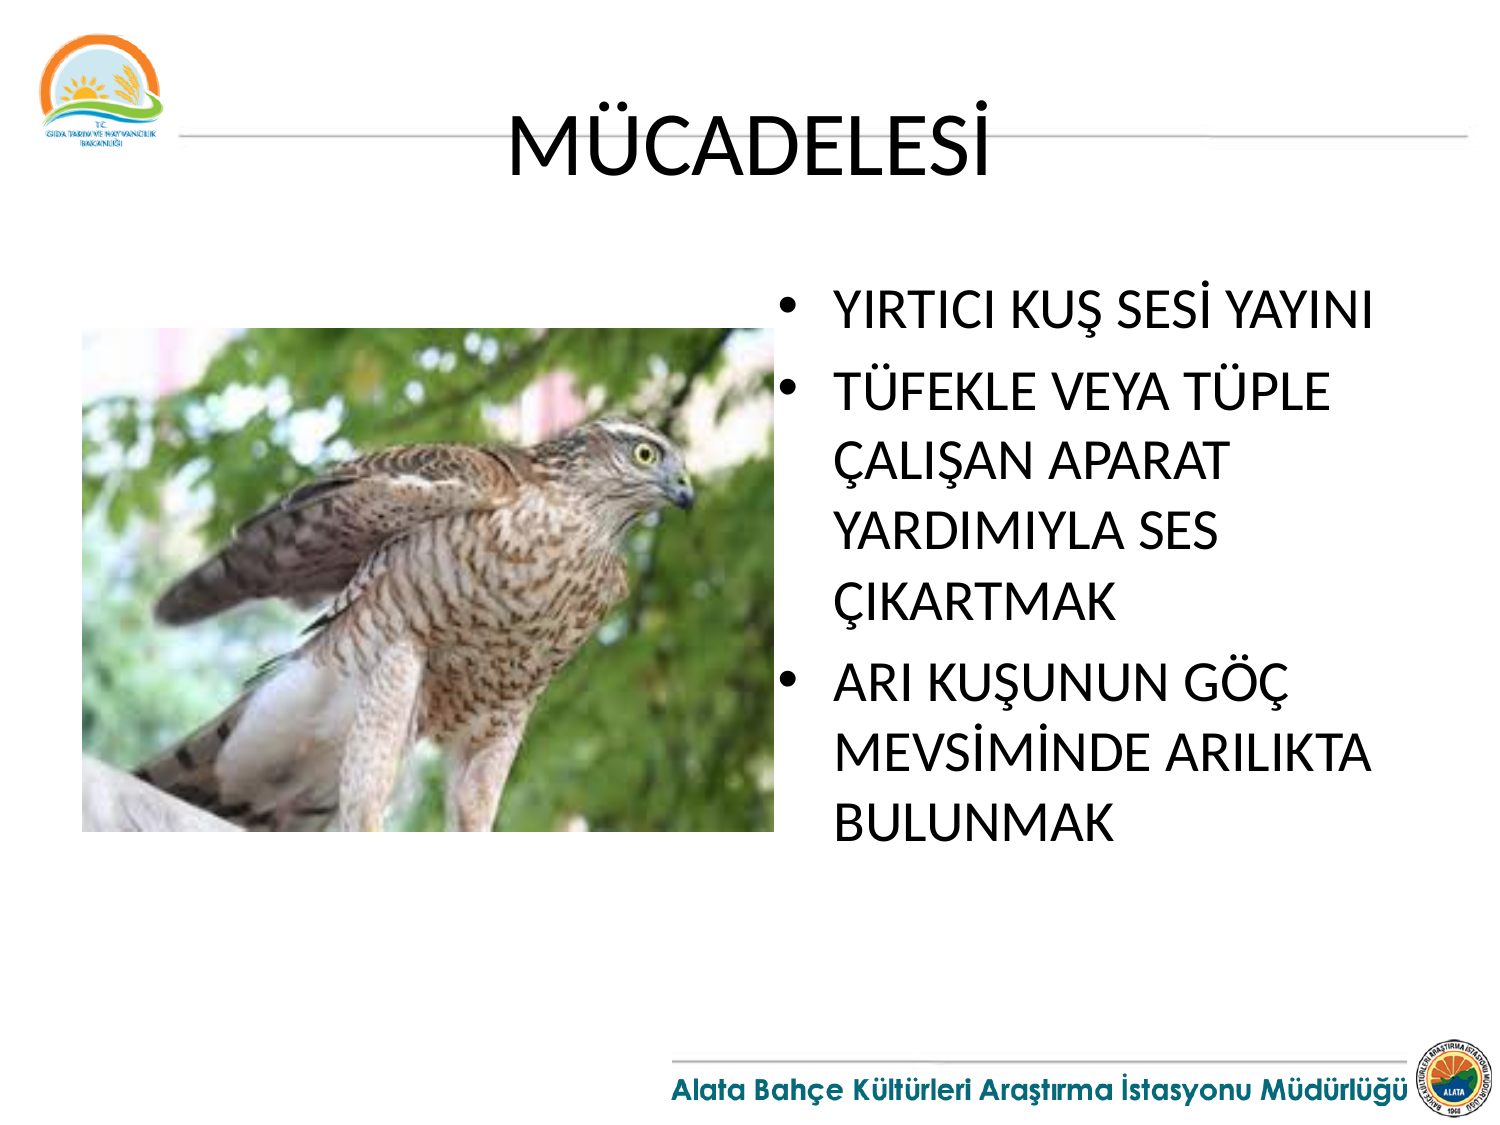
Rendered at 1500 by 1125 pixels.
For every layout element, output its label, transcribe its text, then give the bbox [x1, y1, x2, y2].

picture [0, 0, 1500, 1125]
list YIRTICI KUŞ SESİ YAYINI TÜFEKLE VEYA TÜPLE ÇALIŞAN APARAT YARDIMIYLA SES ÇIKARTMAK ARI KUŞUNUN GÖÇ MEVSİMİNDE ARILIKTA BULUNMAK [762, 262, 1425, 1005]
title MÜCADELESİ [75, 45, 1425, 233]
